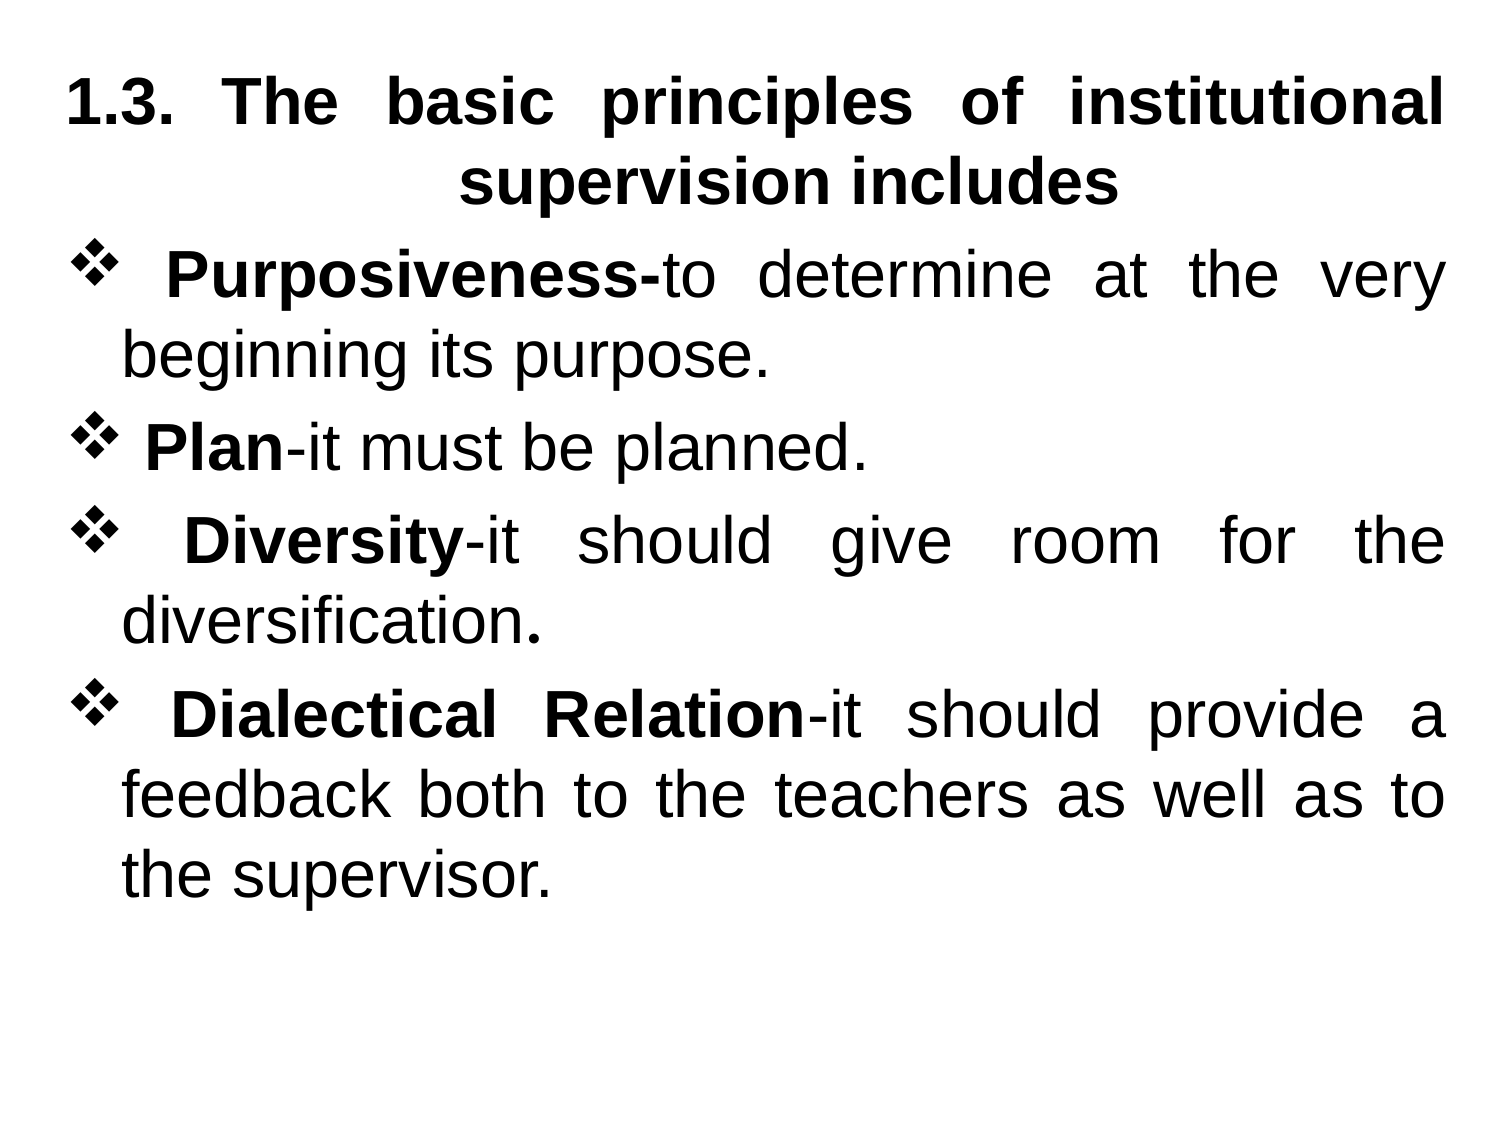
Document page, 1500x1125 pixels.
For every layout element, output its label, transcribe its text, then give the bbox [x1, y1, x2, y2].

list 1.3. The basic principles of institutional supervision includes Purposiveness-to determine at the very beginning its purpose. Plan-it must be planned. Diversity-it should give room for the diversification. Dialectical Relation-it should provide a feedback both to the teachers as well as to the supervisor. [50, 50, 1463, 1075]
